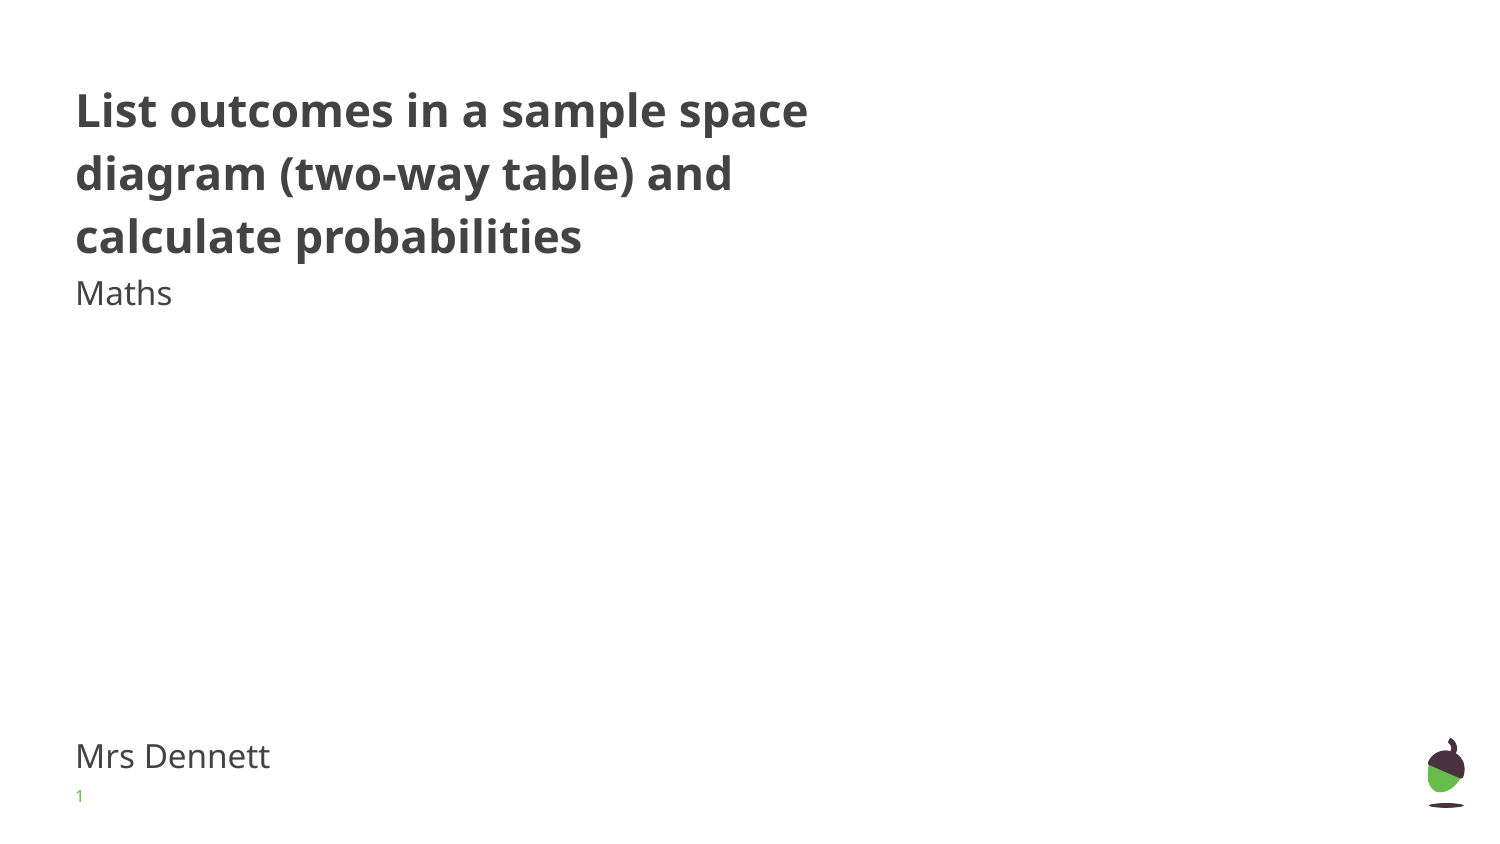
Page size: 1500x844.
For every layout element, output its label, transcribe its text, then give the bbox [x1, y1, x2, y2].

subtitle Mrs Dennett [75, 673, 724, 776]
slide_number ‹#› [75, 786, 194, 816]
title List outcomes in a sample space diagram (two-way table) and calculate probabilities [75, 73, 922, 207]
picture [1427, 738, 1465, 808]
list Maths [75, 265, 724, 673]
